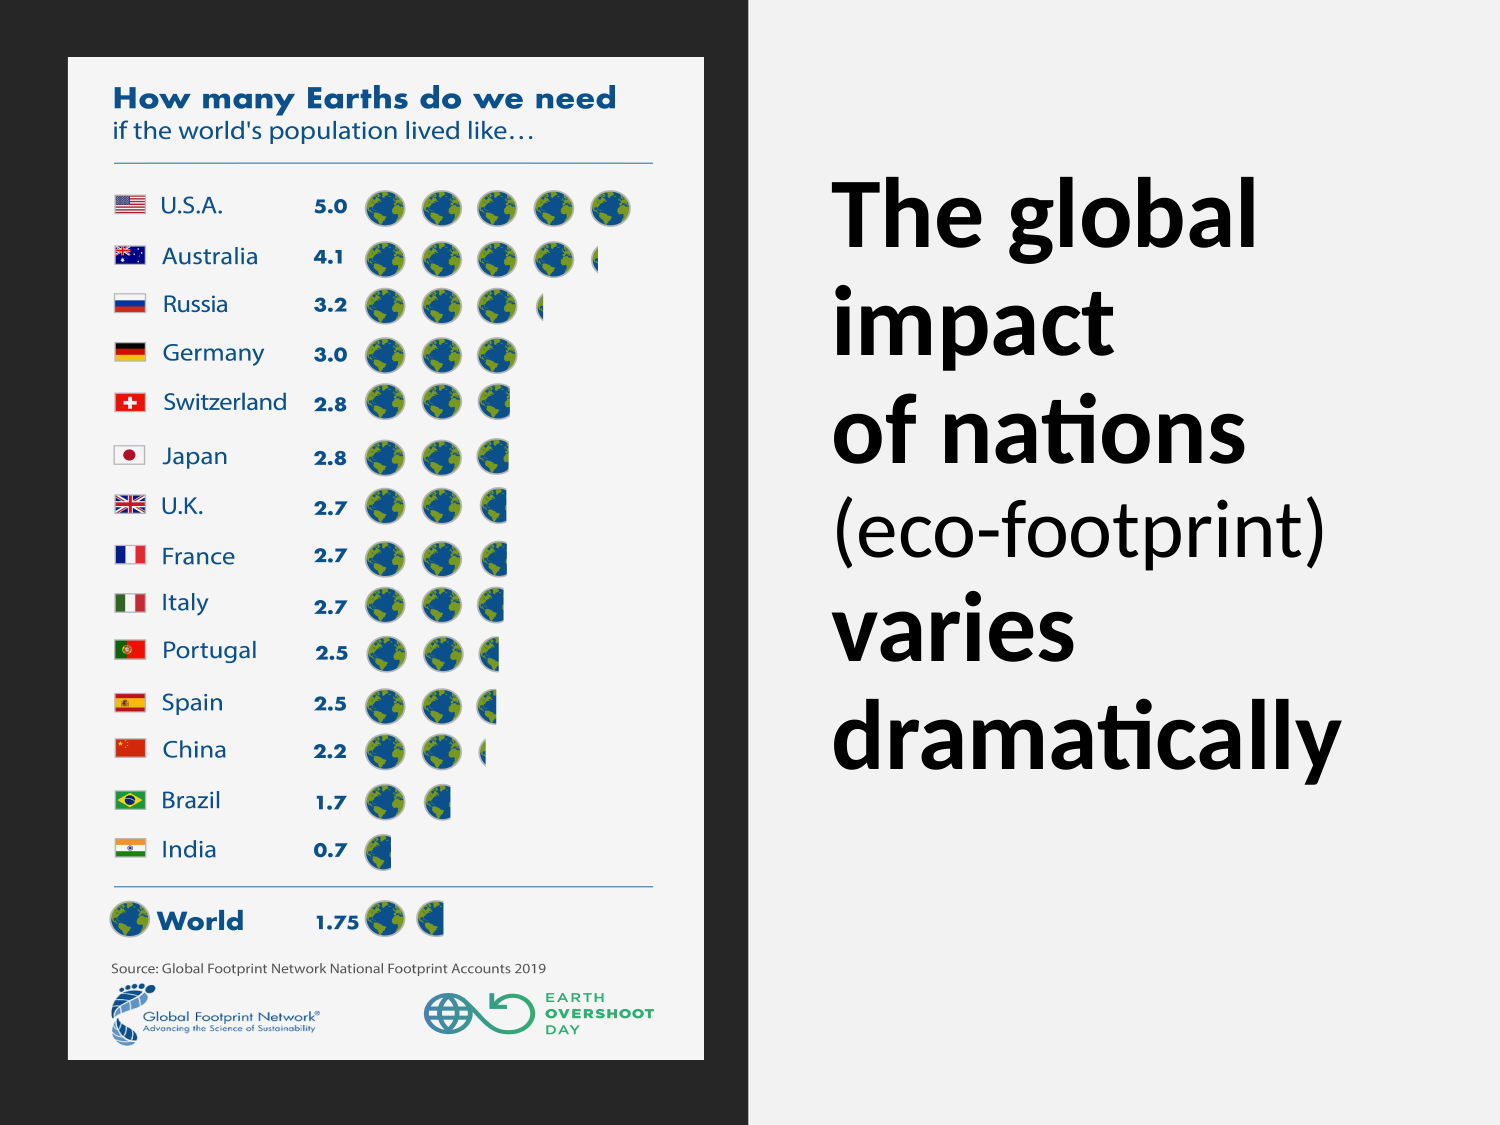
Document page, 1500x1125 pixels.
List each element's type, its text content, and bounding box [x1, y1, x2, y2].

text_box [0, 0, 748, 1125]
title The global impact of nations (eco-footprint) varies dramatically [816, 154, 1456, 940]
text_box [748, 0, 1500, 1125]
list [67, 57, 705, 1061]
